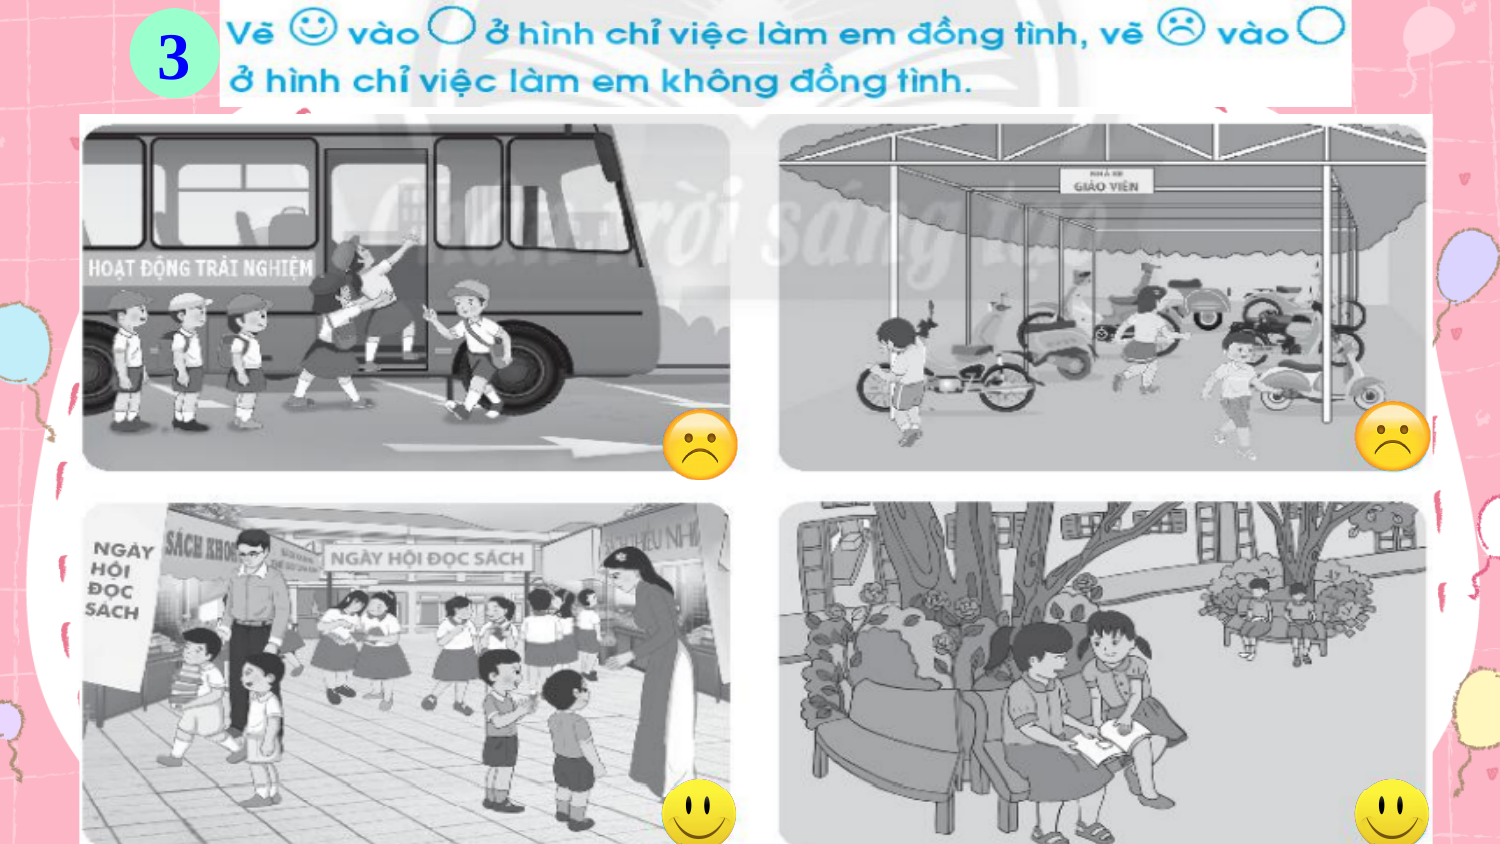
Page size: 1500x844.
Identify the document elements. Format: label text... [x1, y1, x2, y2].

text_box 3 [128, 7, 219, 100]
picture [0, 0, 1500, 844]
